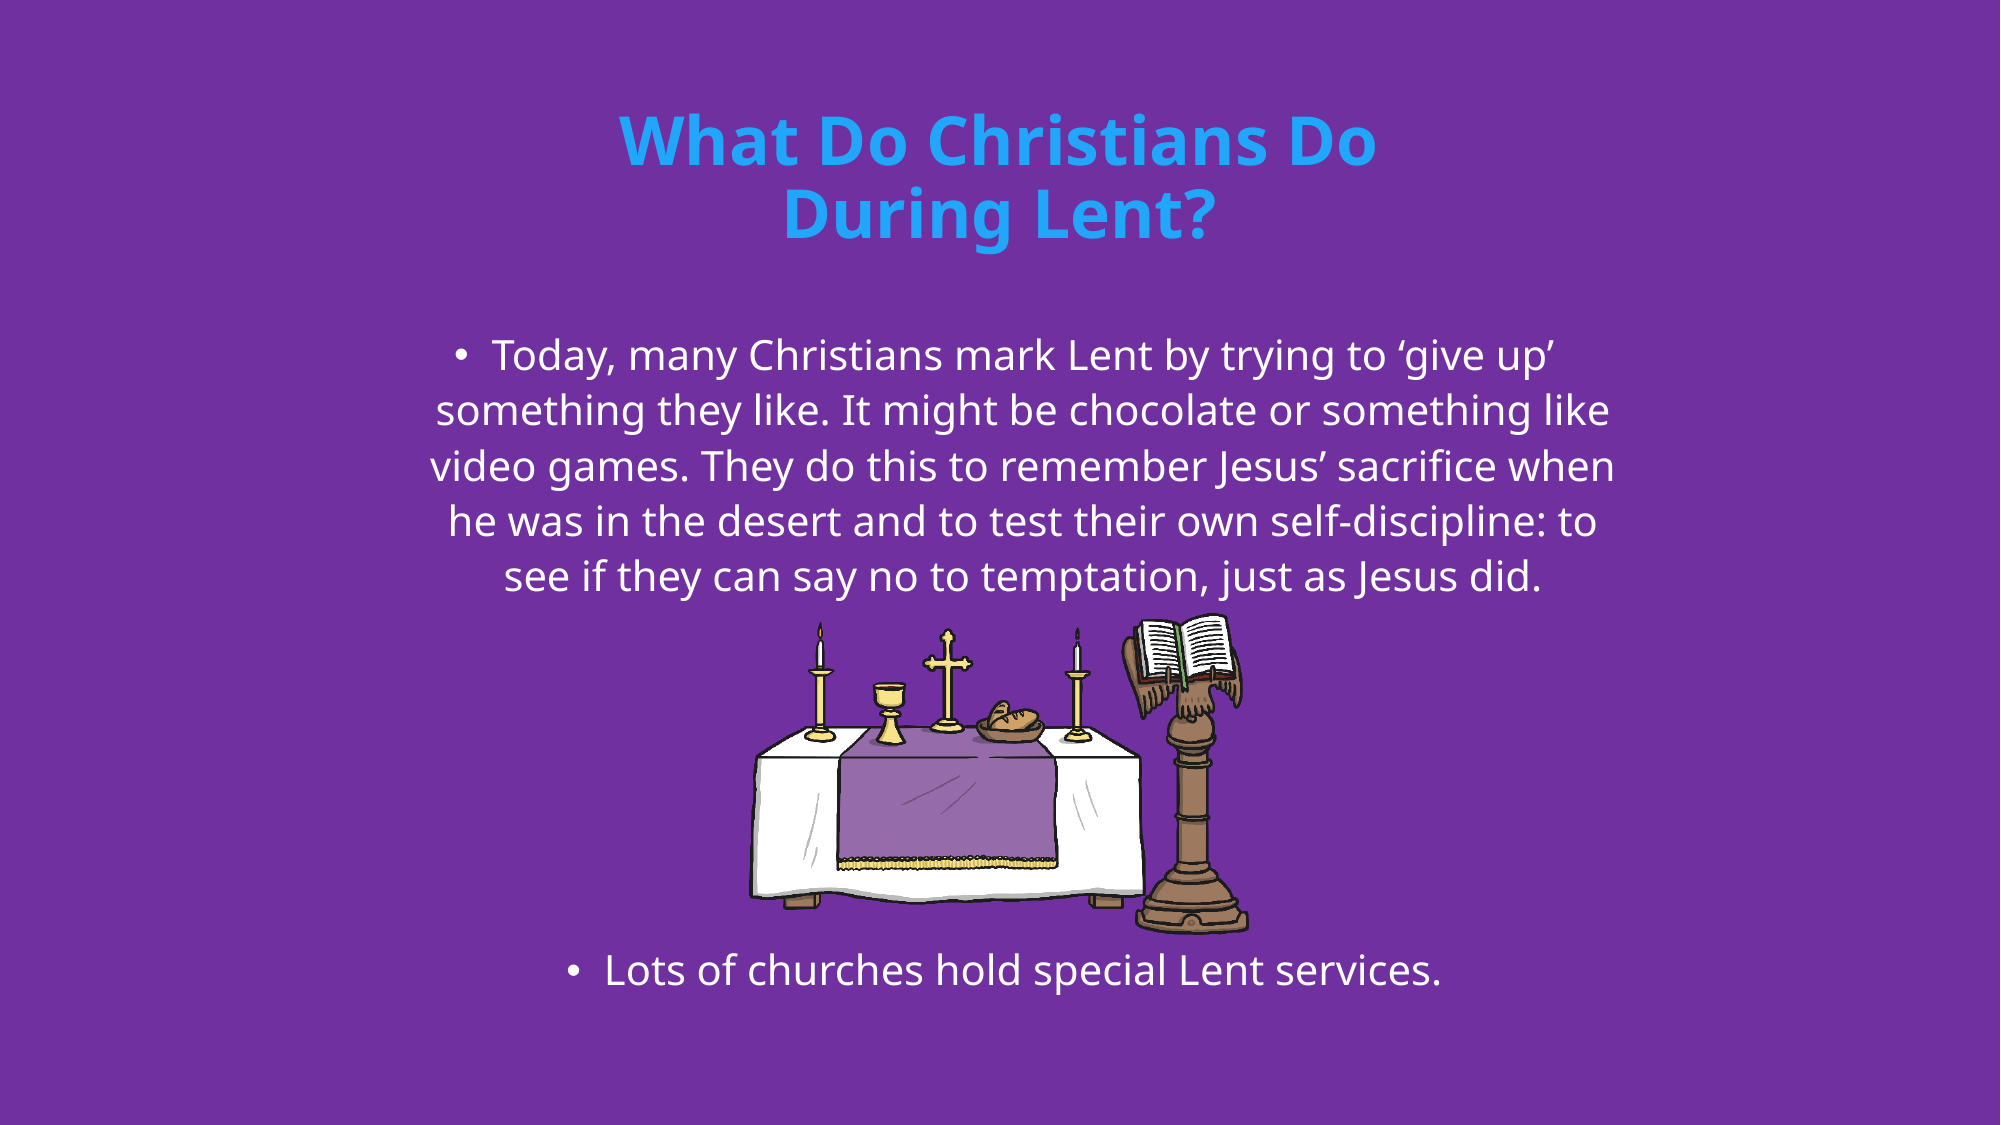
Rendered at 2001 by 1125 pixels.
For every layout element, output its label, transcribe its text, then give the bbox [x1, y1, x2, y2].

title What Do Christians Do During Lent? [324, 98, 1674, 262]
picture [749, 613, 1249, 935]
list Today, many Christians mark Lent by trying to ‘give up’ something they like. It might be chocolate or something like video games. They do this to remember Jesus’ sacrifice when he was in the desert and to test their own self-discipline: to see if they can say no to temptation, just as Jesus did. Lots of churches hold special Lent services. [373, 316, 1636, 1078]
